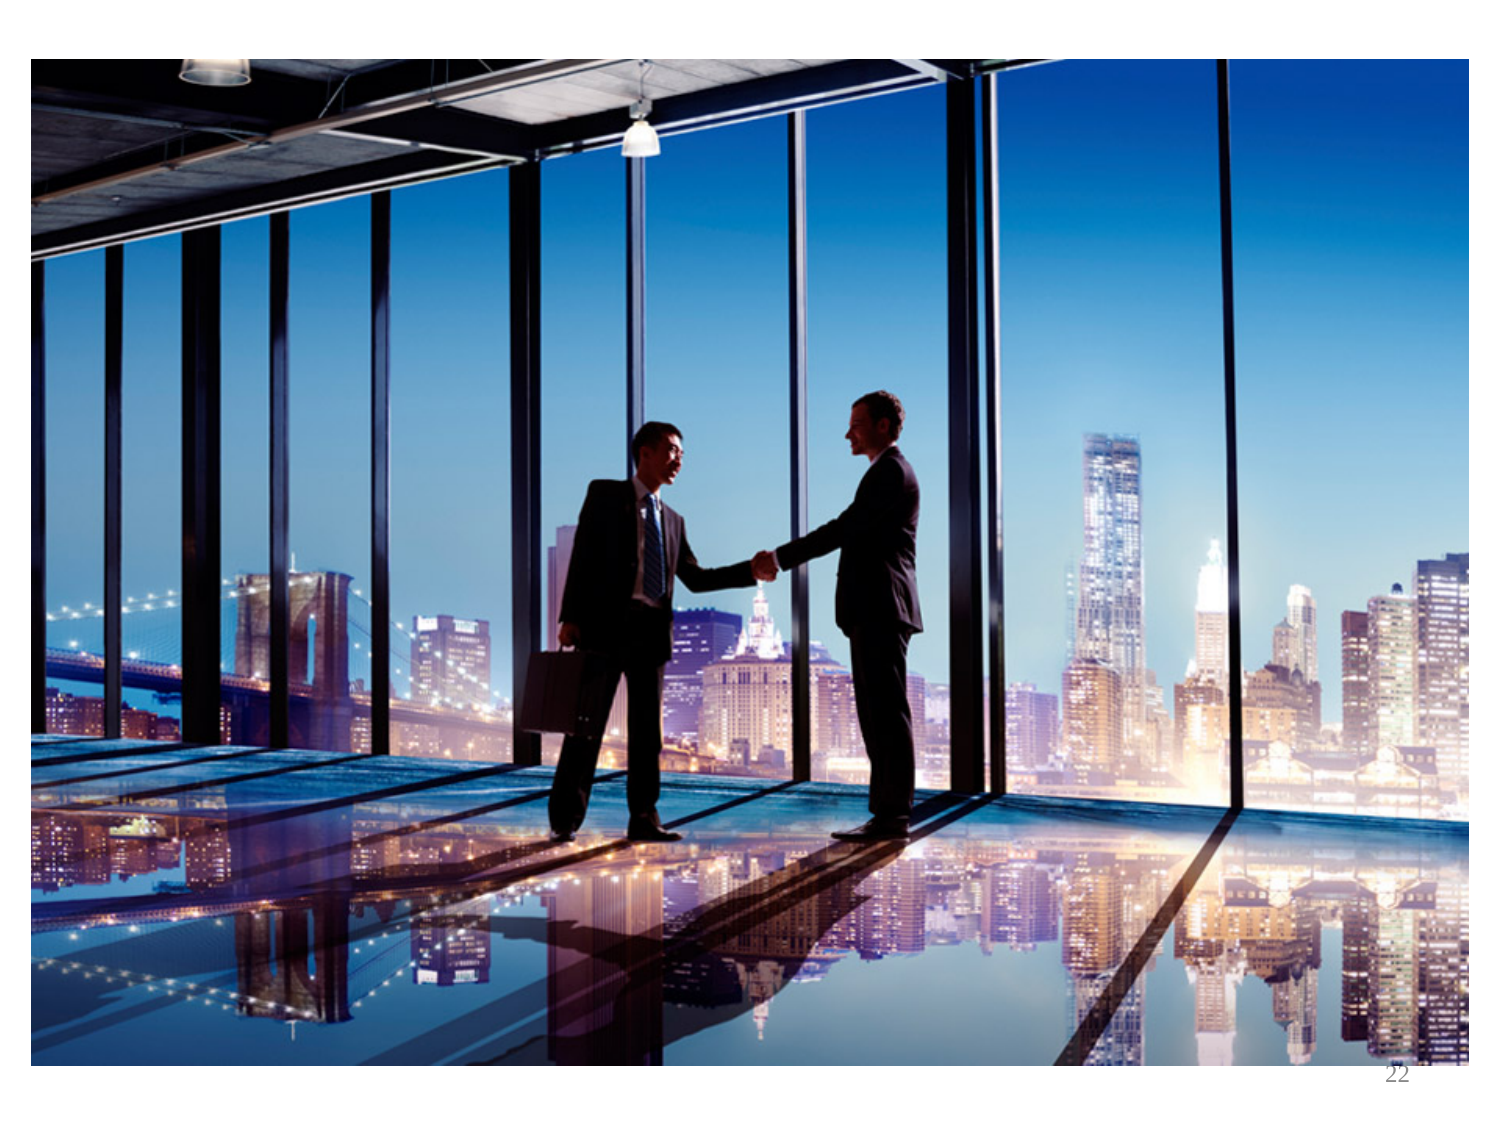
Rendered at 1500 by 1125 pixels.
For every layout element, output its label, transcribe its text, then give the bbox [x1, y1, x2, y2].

slide_number 22 [1074, 1074, 1425, 1103]
picture [30, 59, 1469, 1066]
